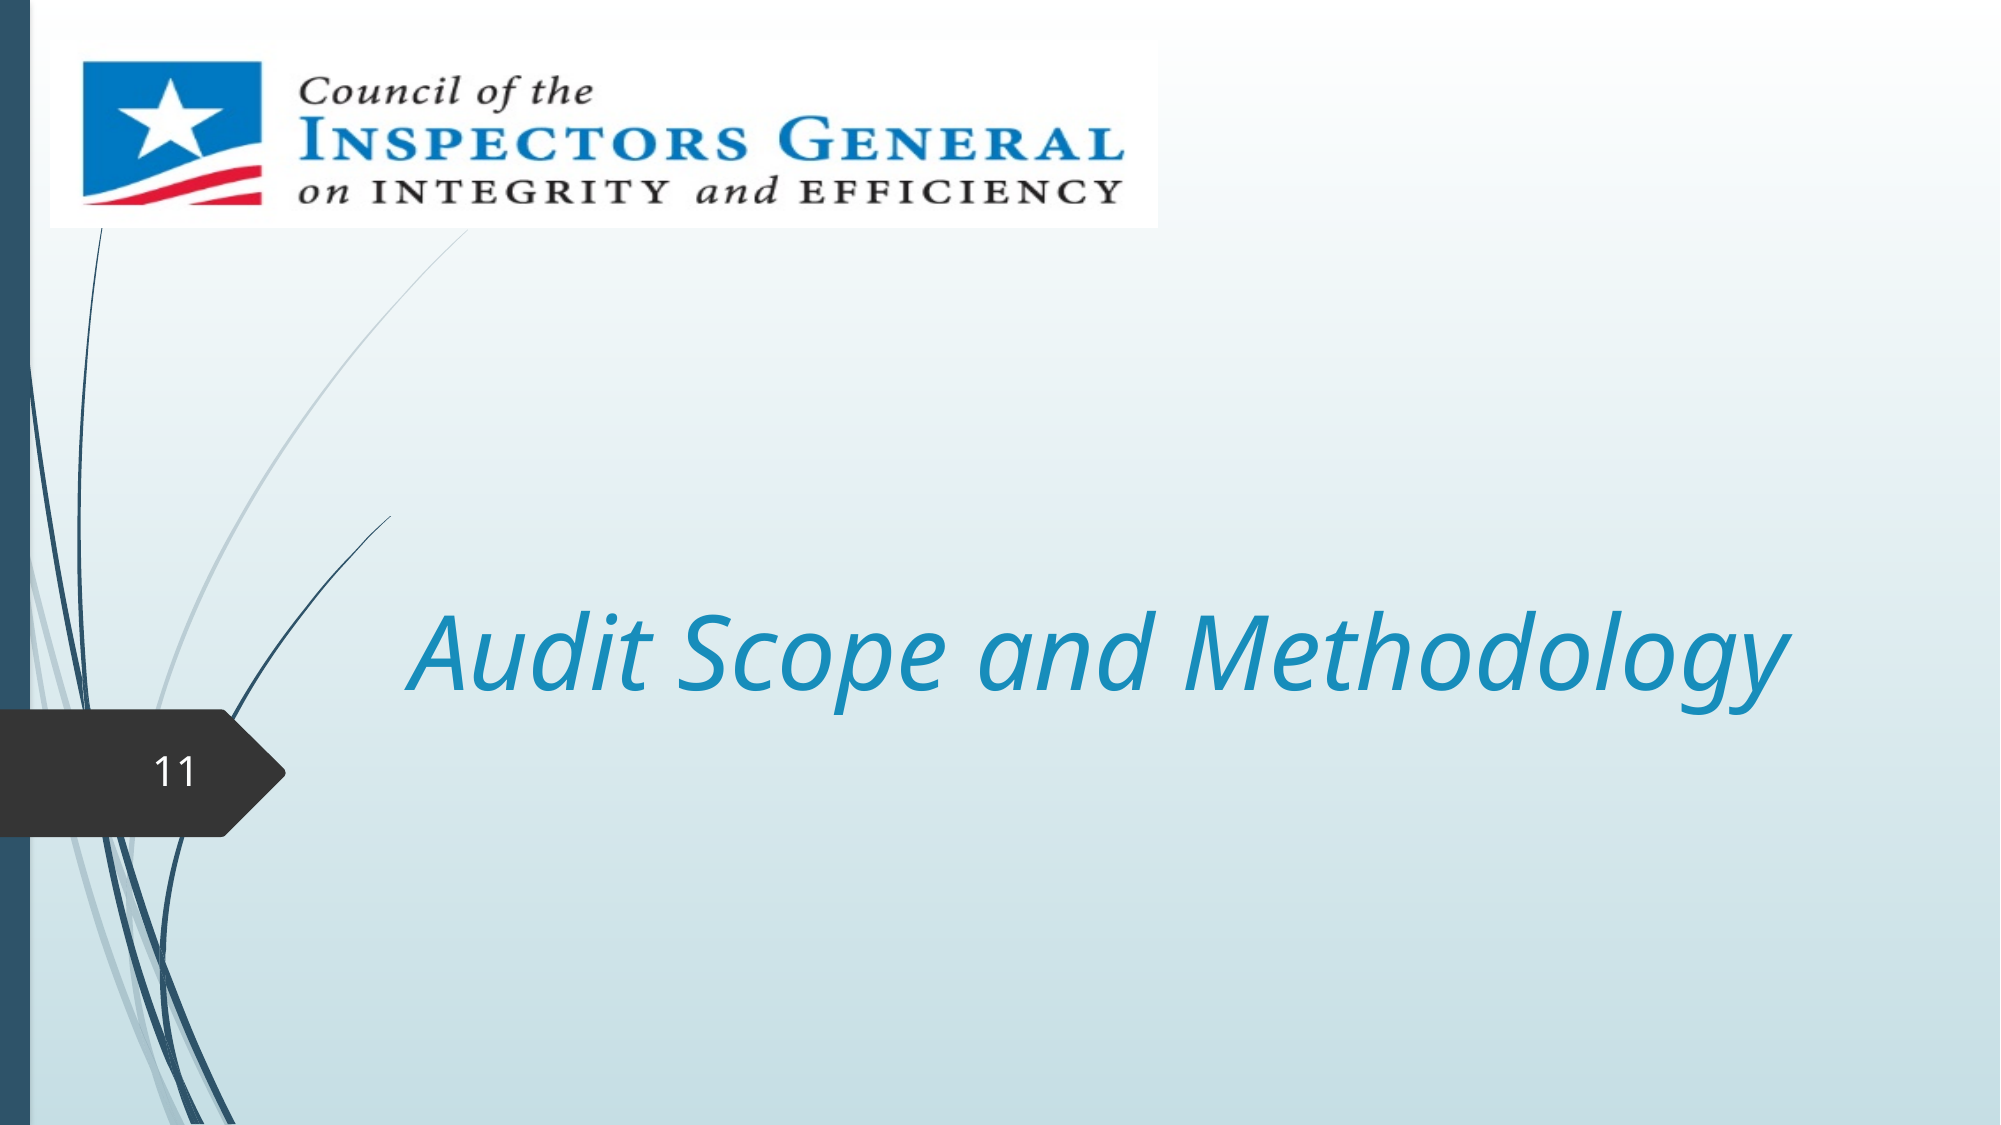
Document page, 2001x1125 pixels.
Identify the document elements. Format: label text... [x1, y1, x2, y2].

slide_number 11 [87, 743, 216, 803]
title Audit Scope and Methodology [368, 347, 1831, 720]
picture [50, 40, 1158, 228]
